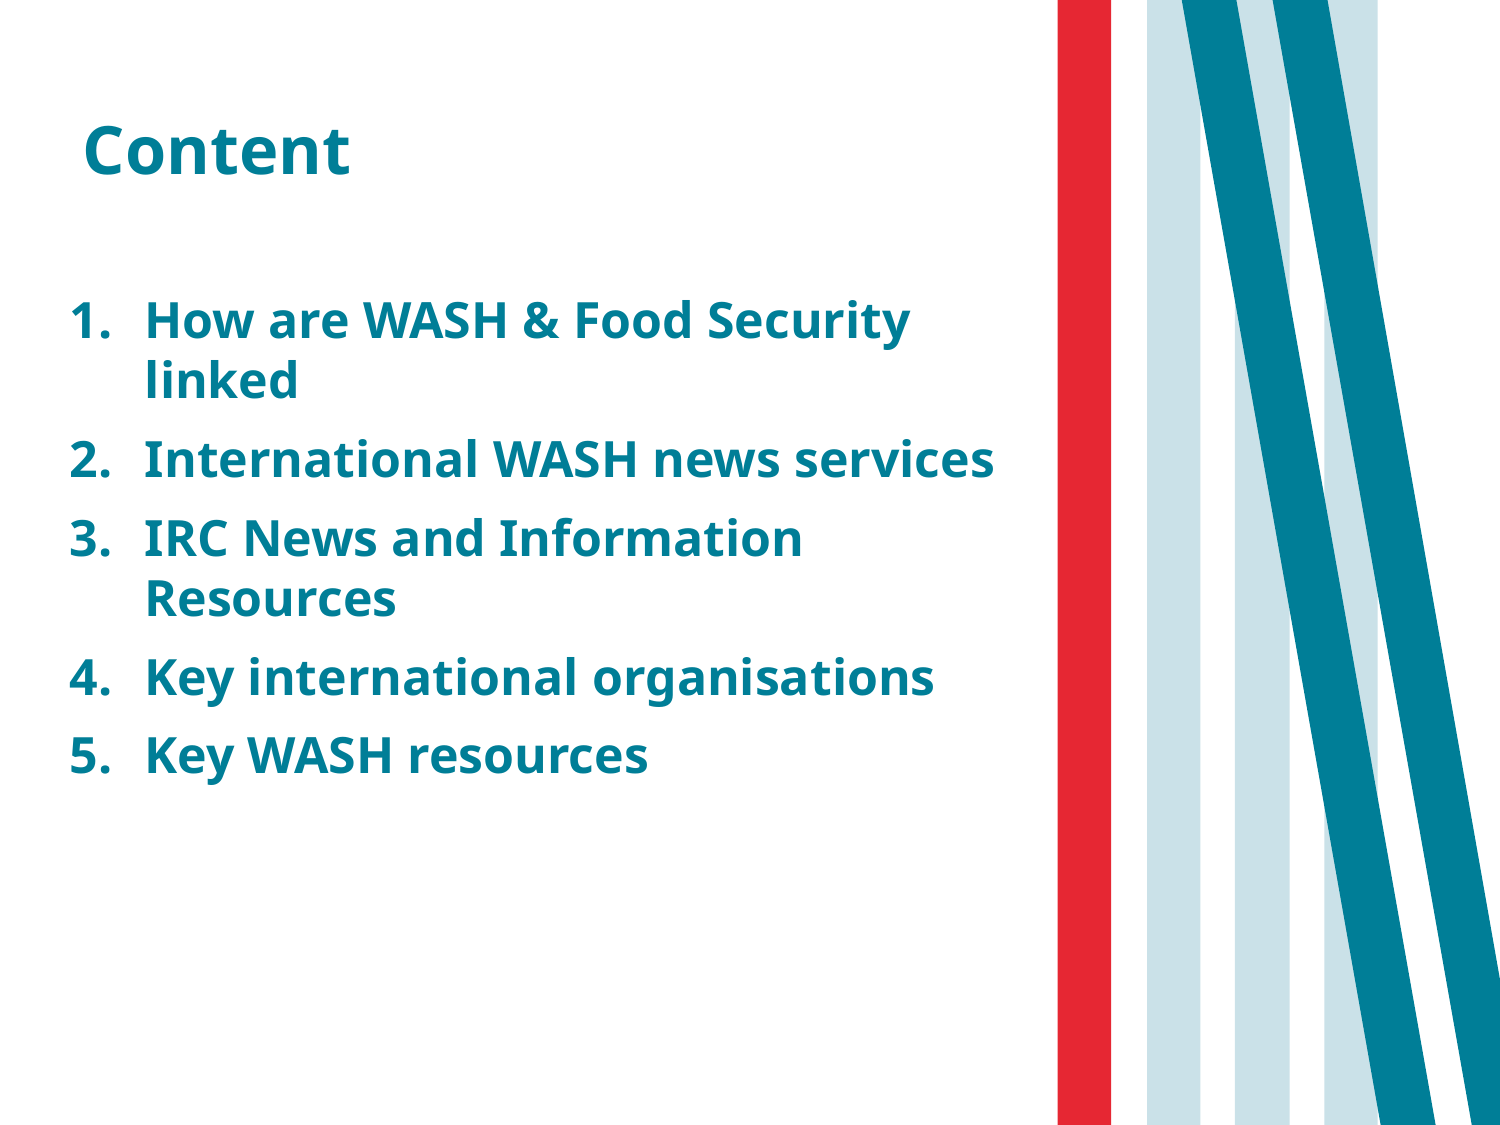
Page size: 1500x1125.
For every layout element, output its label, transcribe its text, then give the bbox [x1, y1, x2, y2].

title Content [82, 108, 974, 210]
list How are WASH & Food Security linked International WASH news services IRC News and Information Resources Key international organisations Key WASH resources [69, 210, 1012, 1002]
